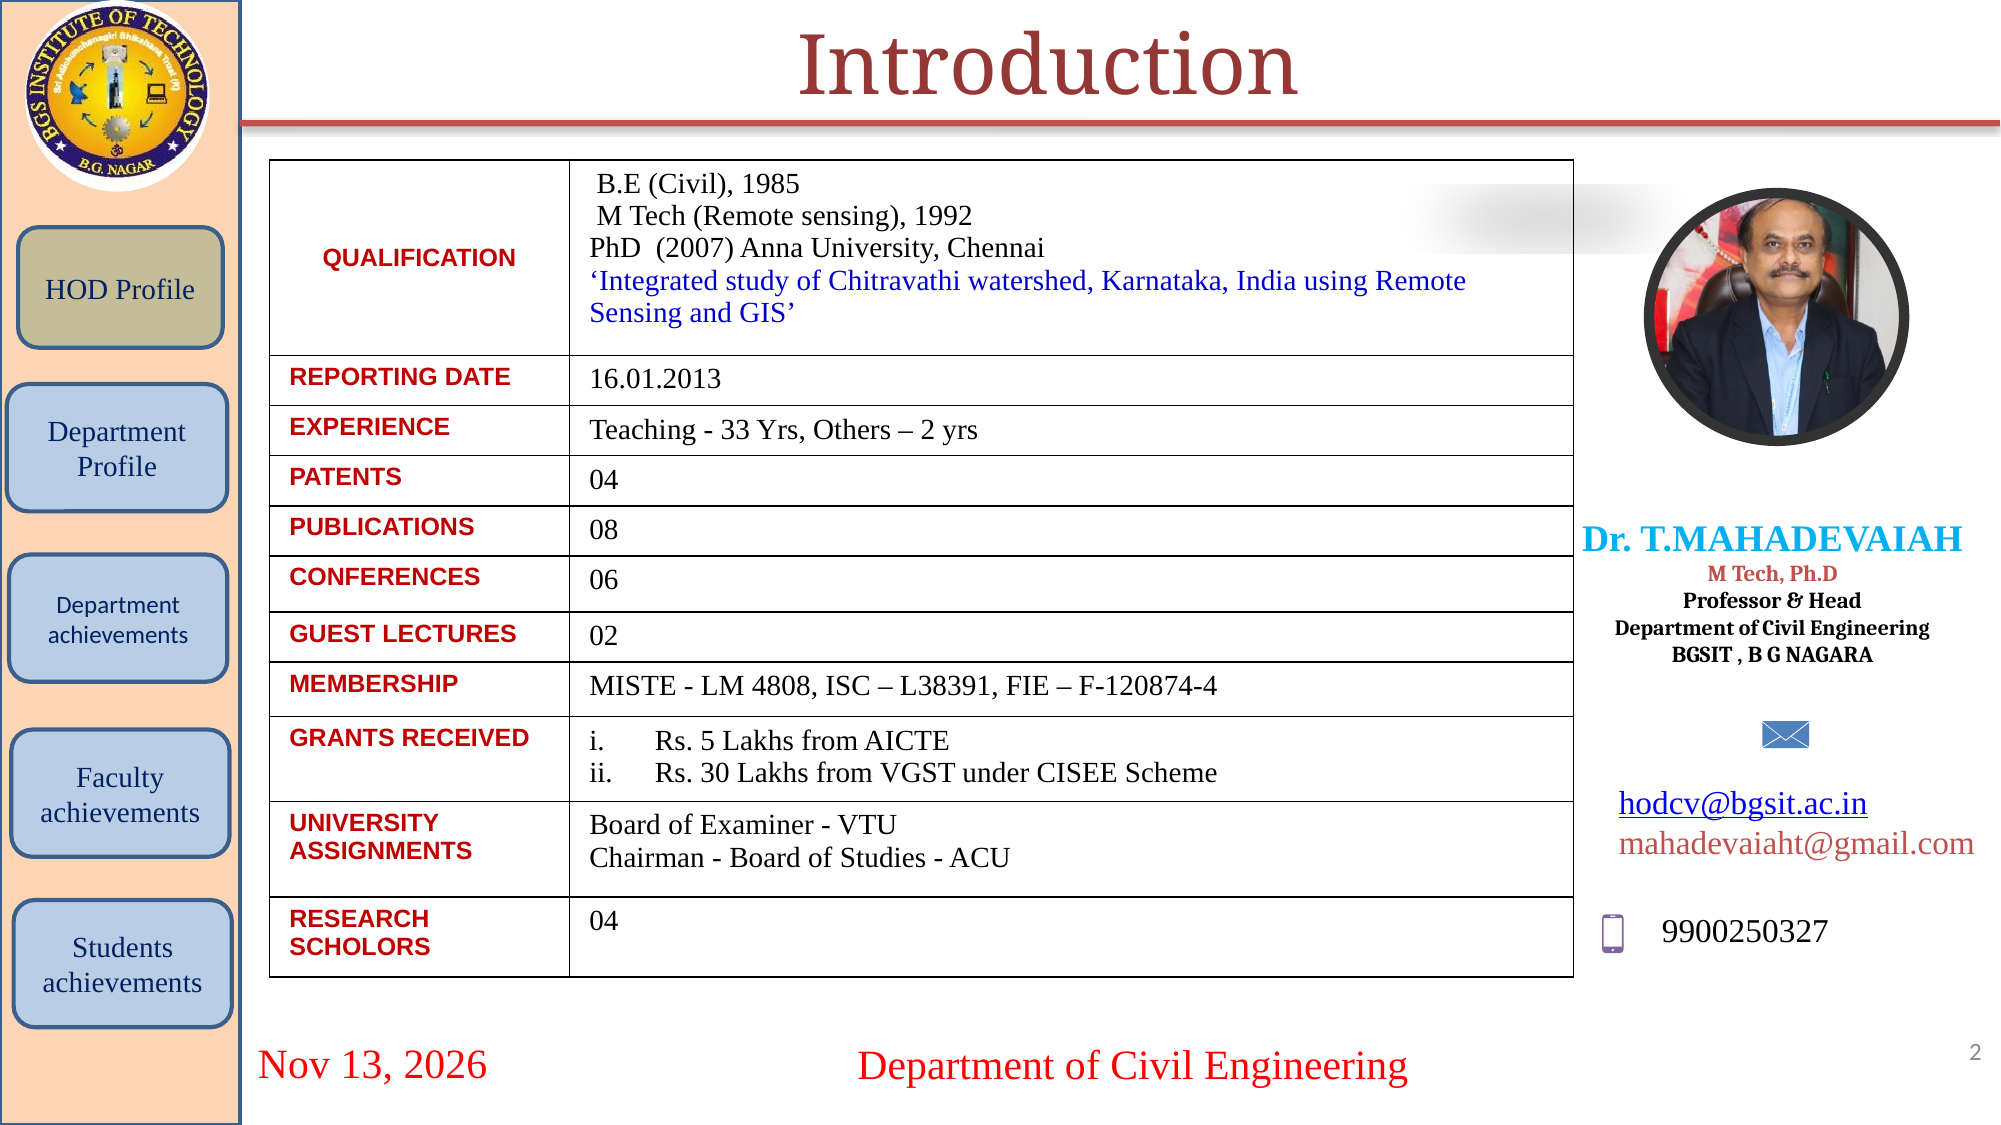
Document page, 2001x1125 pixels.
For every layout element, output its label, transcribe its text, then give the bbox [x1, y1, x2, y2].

text_box [1760, 719, 1812, 751]
table_cell MEMBERSHIP [270, 663, 569, 716]
text_box hodcv@bgsit.ac.in mahadevaiaht@gmail.com [1603, 773, 2000, 869]
footer Department of Civil Engineering [716, 1033, 1551, 1093]
table_cell PATENTS [270, 456, 569, 505]
table_cell Board of Examiner - VTU Chairman - Board of Studies - ACU [570, 802, 1573, 896]
table_cell MISTE - LM 4808, ISC – L38391, FIE – F-120874-4 [570, 663, 1545, 716]
table_cell EXPERIENCE [270, 406, 569, 455]
table_cell Rs. 5 Lakhs from AICTE Rs. 30 Lakhs from VGST under CISEE Scheme [570, 717, 1573, 801]
table_cell 06 [570, 557, 1545, 611]
table_cell 08 [570, 507, 1545, 555]
table_cell 04 [570, 898, 1573, 976]
text_box [1599, 912, 1626, 956]
text_box HOD Profile [16, 225, 225, 350]
text_box Faculty achievements [9, 727, 232, 859]
text_box Students achievements [11, 897, 234, 1030]
table_cell CONFERENCES [270, 557, 569, 611]
picture [1648, 192, 1905, 442]
text_box Dr. T.MAHADEVAIAH M Tech, Ph.D Professor & Head Department of Civil Engineering BGSIT , B G NAGARA [1545, 506, 2000, 738]
table_cell GUEST LECTURES [270, 613, 569, 661]
slide_number 20-Sep-21 [240, 1035, 708, 1089]
table_cell UNIVERSITY ASSIGNMENTS [270, 802, 569, 896]
table_header B.E (Civil), 1985 M Tech (Remote sensing), 1992 PhD (2007) Anna University, Chennai ‘Integrated study of Chitravathi watershed, Karnataka, India using Remote Sensing and GIS’ [570, 161, 1573, 355]
slide_number 2 [1866, 1018, 2000, 1079]
table_cell 02 [570, 613, 1545, 661]
table_cell RESEARCH SCHOLORS [270, 898, 569, 976]
table_cell GRANTS RECEIVED [270, 717, 569, 801]
text_box Introduction [282, 3, 1816, 119]
table_cell Teaching - 33 Yrs, Others – 2 yrs [570, 406, 1573, 455]
table_cell PUBLICATIONS [270, 507, 569, 555]
text_box Department achievements [6, 552, 230, 684]
picture [24, 0, 210, 192]
text_box Department Profile [4, 381, 230, 514]
table_cell 04 [570, 456, 1573, 505]
text_box 9900250327 [1647, 901, 1921, 957]
table_cell 16.01.2013 [570, 356, 1573, 405]
table_header QUALIFICATION [270, 161, 569, 355]
table_cell REPORTING DATE [270, 356, 569, 405]
